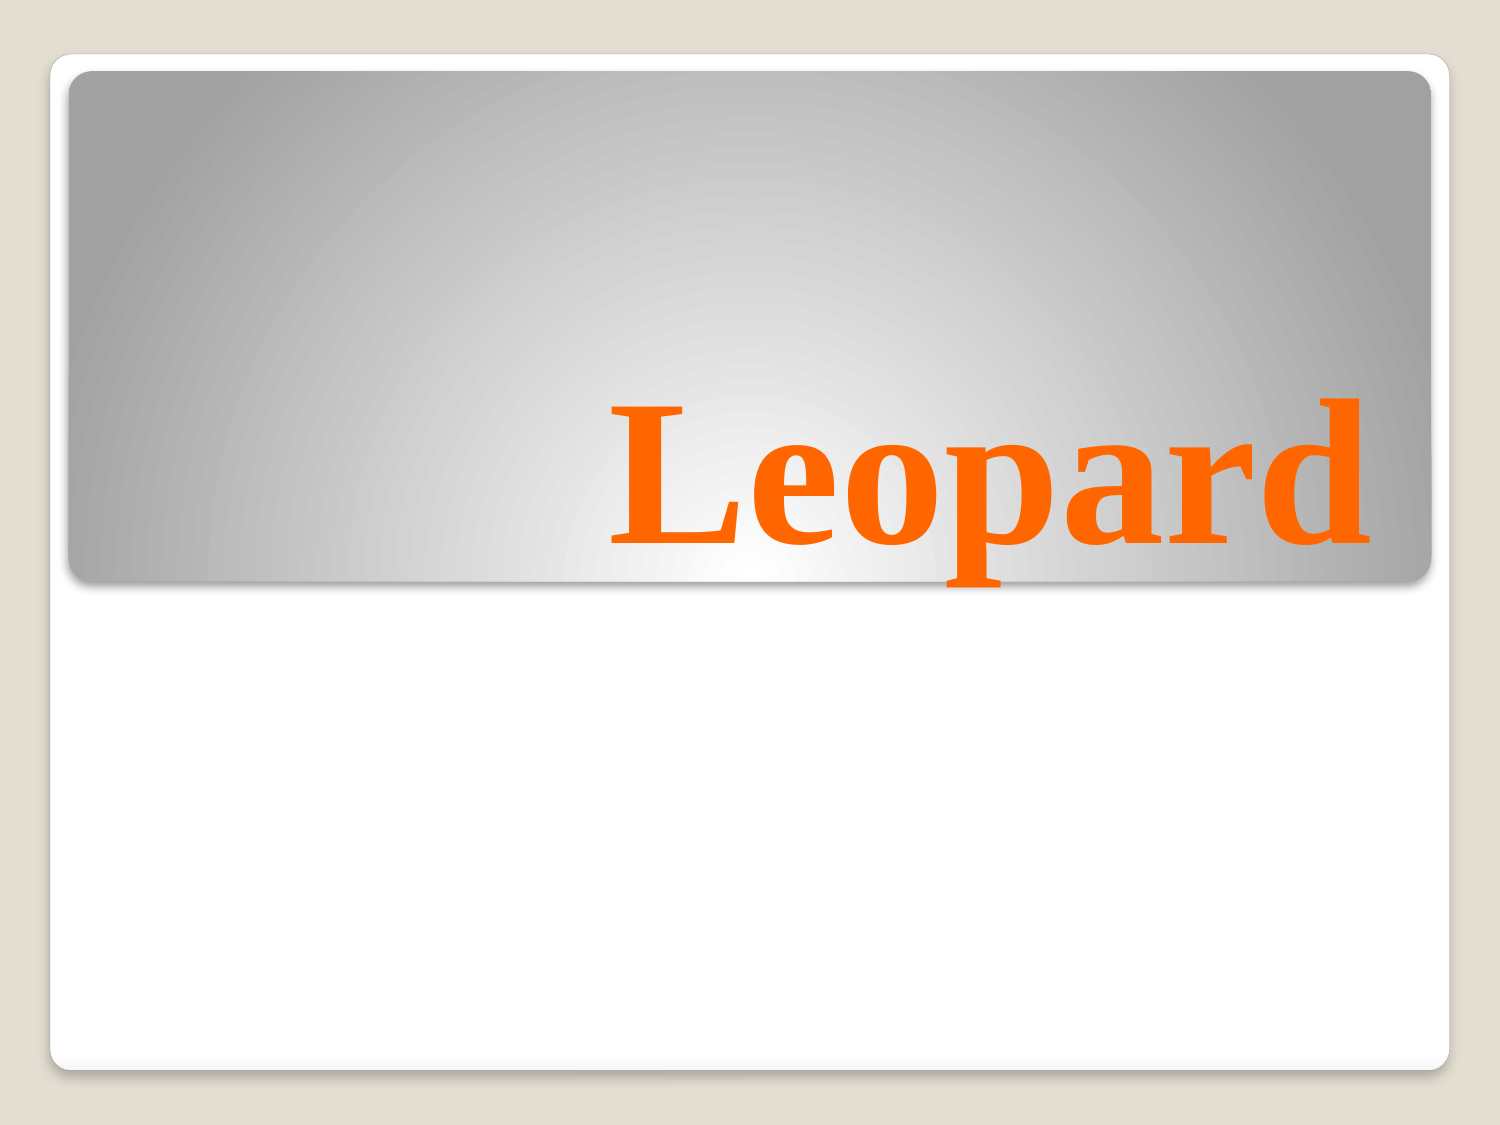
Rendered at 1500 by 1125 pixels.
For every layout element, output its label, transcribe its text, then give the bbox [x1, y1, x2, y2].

title Leopard [105, 292, 1381, 593]
